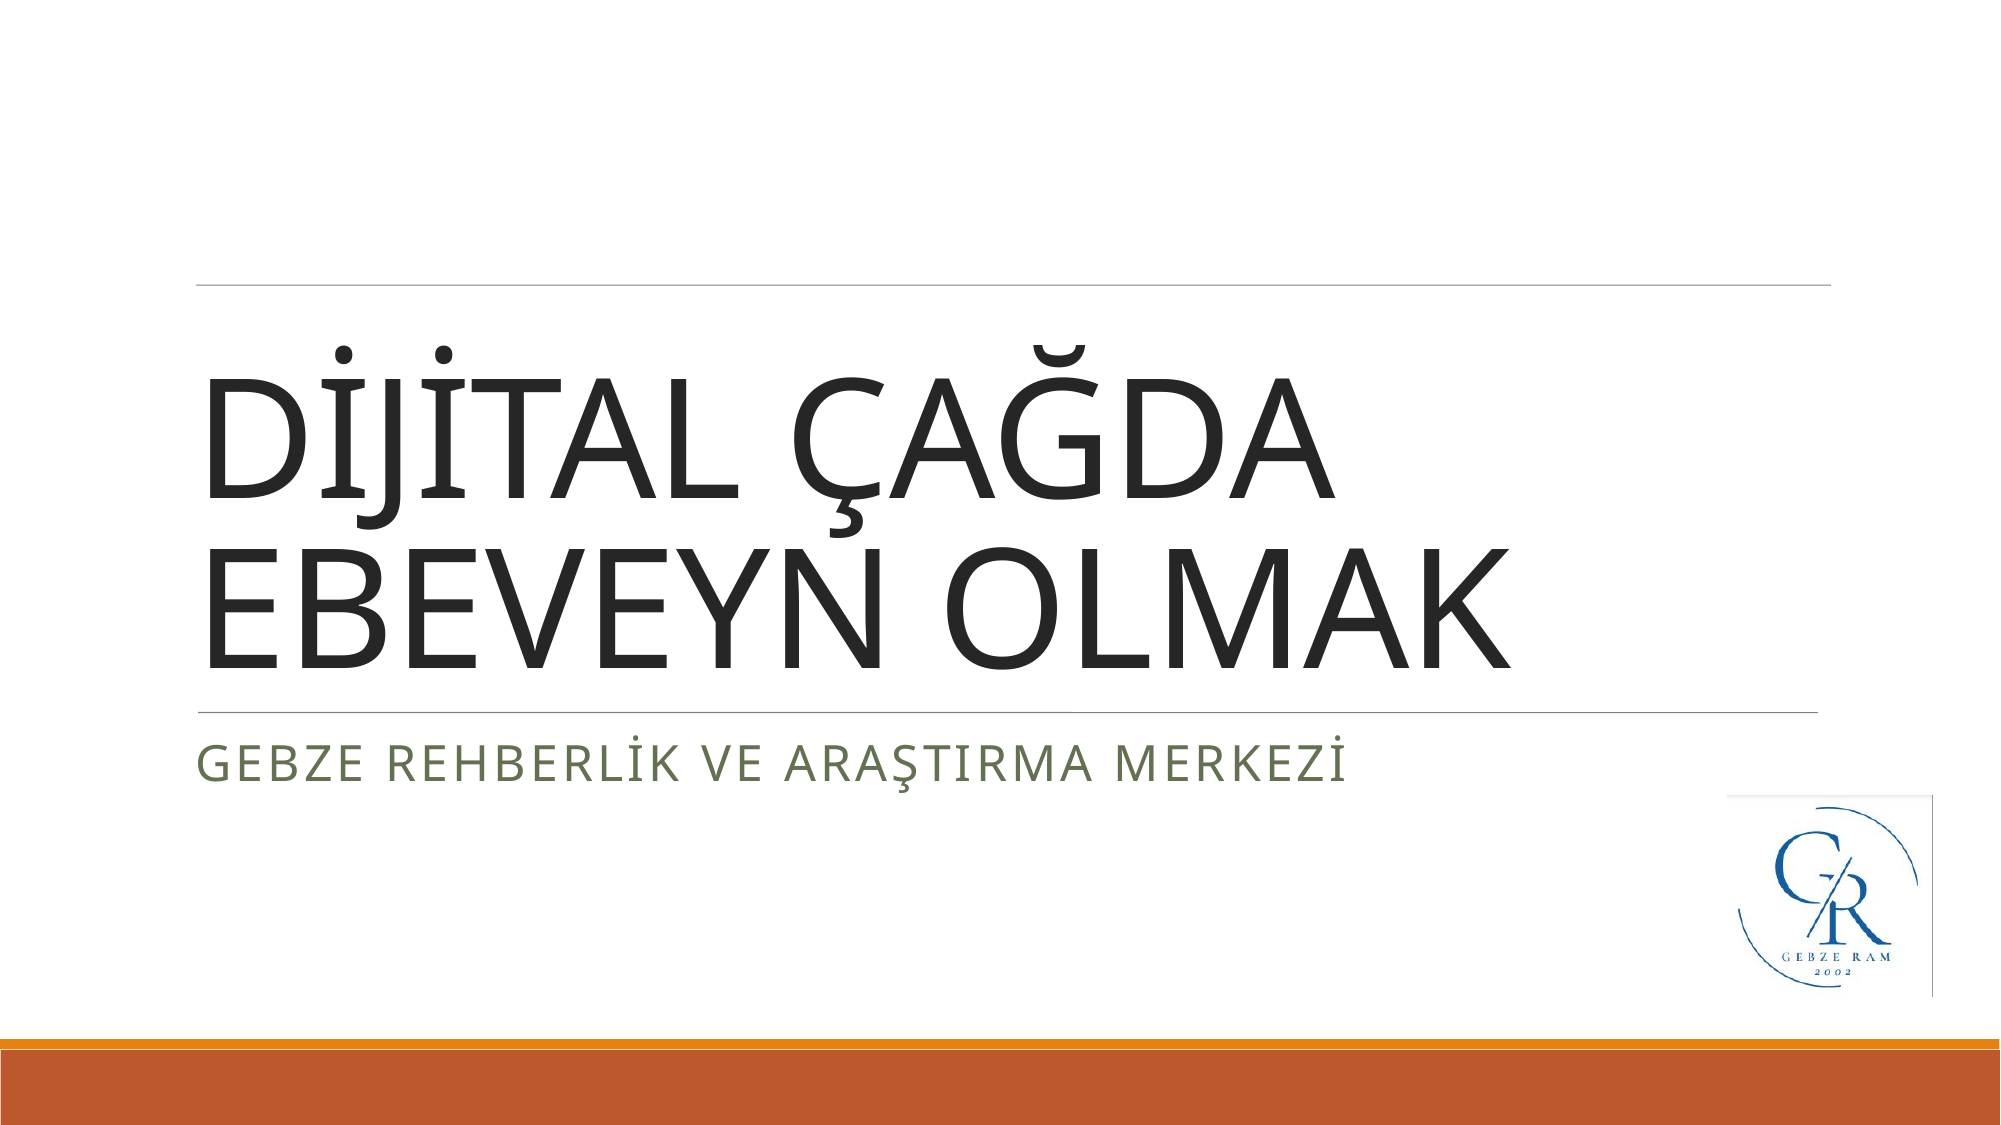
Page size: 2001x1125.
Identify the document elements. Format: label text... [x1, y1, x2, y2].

text_box GEBZE REHBERLİK VE ARAŞTIRMA MERKEZİ [180, 730, 1831, 919]
text_box DİJİTAL ÇAĞDA EBEVEYN OLMAK [180, 124, 1830, 710]
picture [1727, 795, 1933, 998]
